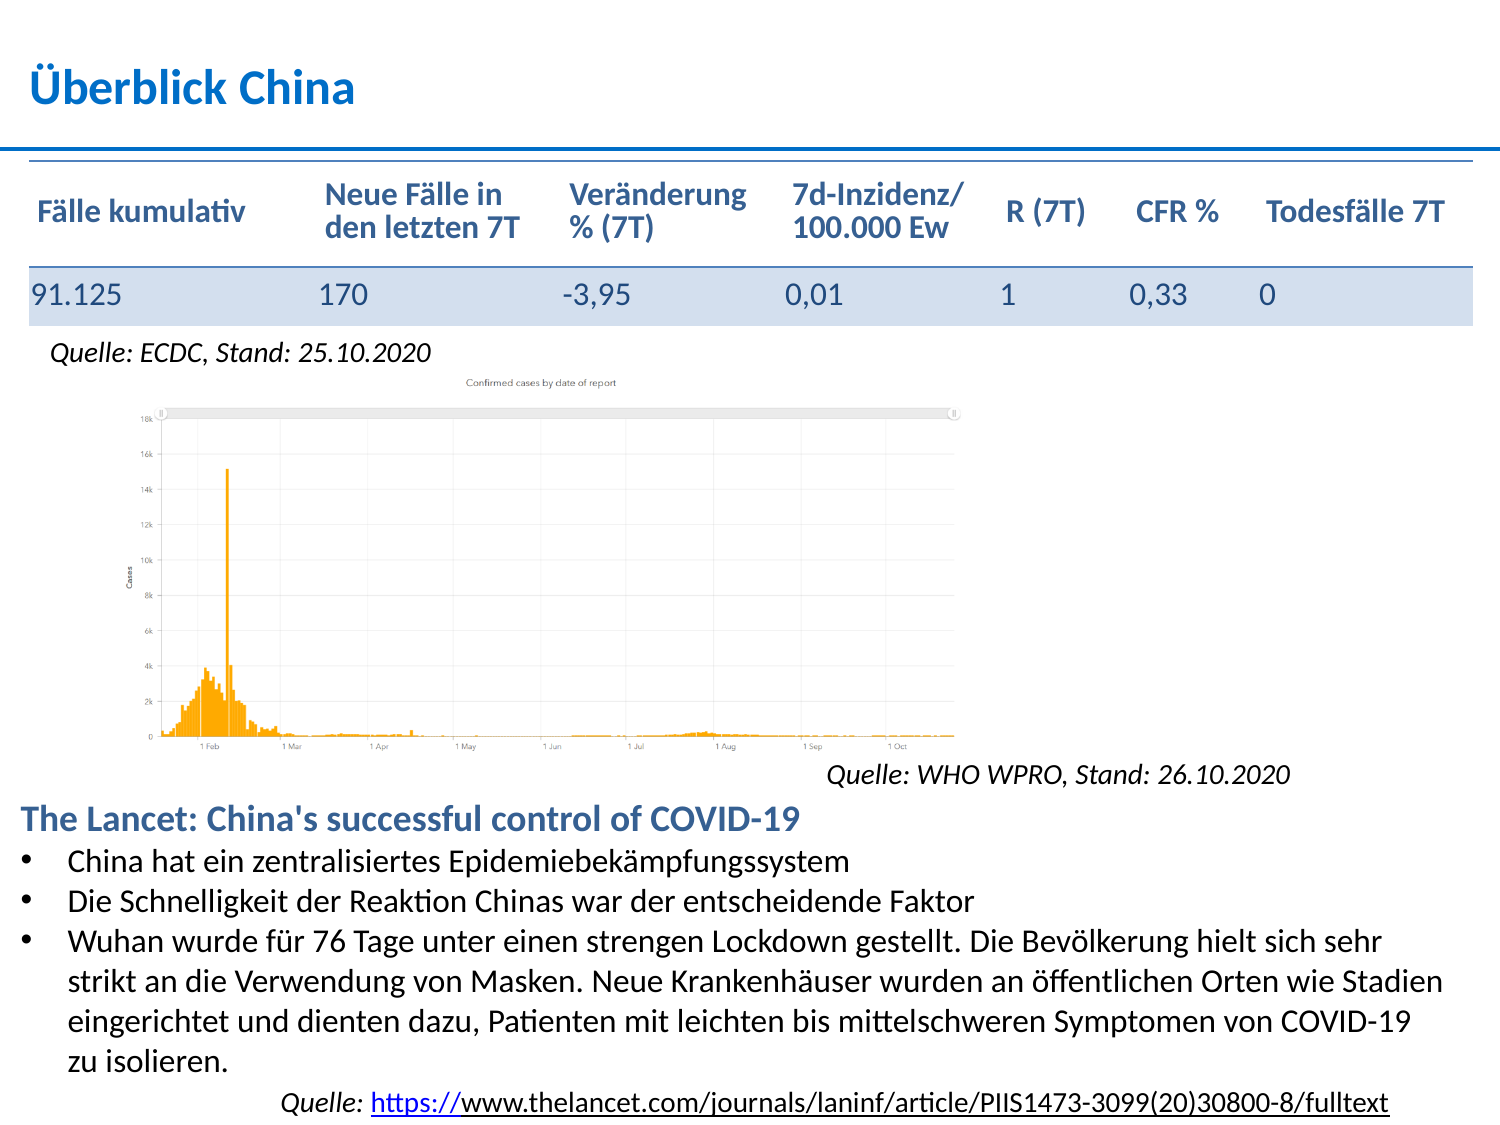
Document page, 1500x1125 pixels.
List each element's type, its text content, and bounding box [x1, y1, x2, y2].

table_cell 170 [316, 268, 561, 326]
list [111, 373, 963, 752]
table_header Veränderung % (7T) [561, 162, 784, 266]
table_header Neue Fälle in den letzten 7T [316, 162, 561, 266]
table_header 7d-Inzidenz/ 100.000 Ew [784, 162, 998, 266]
table_header Fälle kumulativ [29, 162, 316, 266]
table_cell 0,33 [1128, 268, 1258, 326]
text_box Quelle: WHO WPRO, Stand: 26.10.2020 [773, 748, 1306, 798]
table_cell 1 [998, 268, 1128, 326]
text_box Quelle: ECDC, Stand: 25.10.2020 [35, 326, 567, 376]
table_header CFR % [1128, 162, 1258, 266]
table_cell 91.125 [29, 268, 316, 326]
text_box Überblick China [29, 54, 1474, 115]
table_cell -3,95 [561, 268, 784, 326]
table_cell 0,01 [784, 268, 998, 326]
text_box The Lancet: China's successful control of COVID-19 China hat ein zentralisiertes Epidemiebekämpfungssystem Die Schnelligkeit der Reaktion Chinas war der entscheidende Faktor Wuhan wurde für 76 Tage unter einen strengen Lockdown gestellt. Die Bevölkerung hielt sich sehr strikt an die Verwendung von Masken. Neue Krankenhäuser wurden an öffentlichen Orten wie Stadien eingerichtet und dienten dazu, Patienten mit leichten bis mittelschweren Symptomen von COVID-19 zu isolieren. [5, 786, 1462, 1087]
table_header Todesfälle 7T [1258, 162, 1473, 266]
table_cell 0 [1258, 268, 1473, 326]
table_header R (7T) [998, 162, 1128, 266]
text_box Quelle: https://www.thelancet.com/journals/laninf/article/PIIS1473-3099(20)30800-8/fulltext [265, 1076, 1500, 1125]
